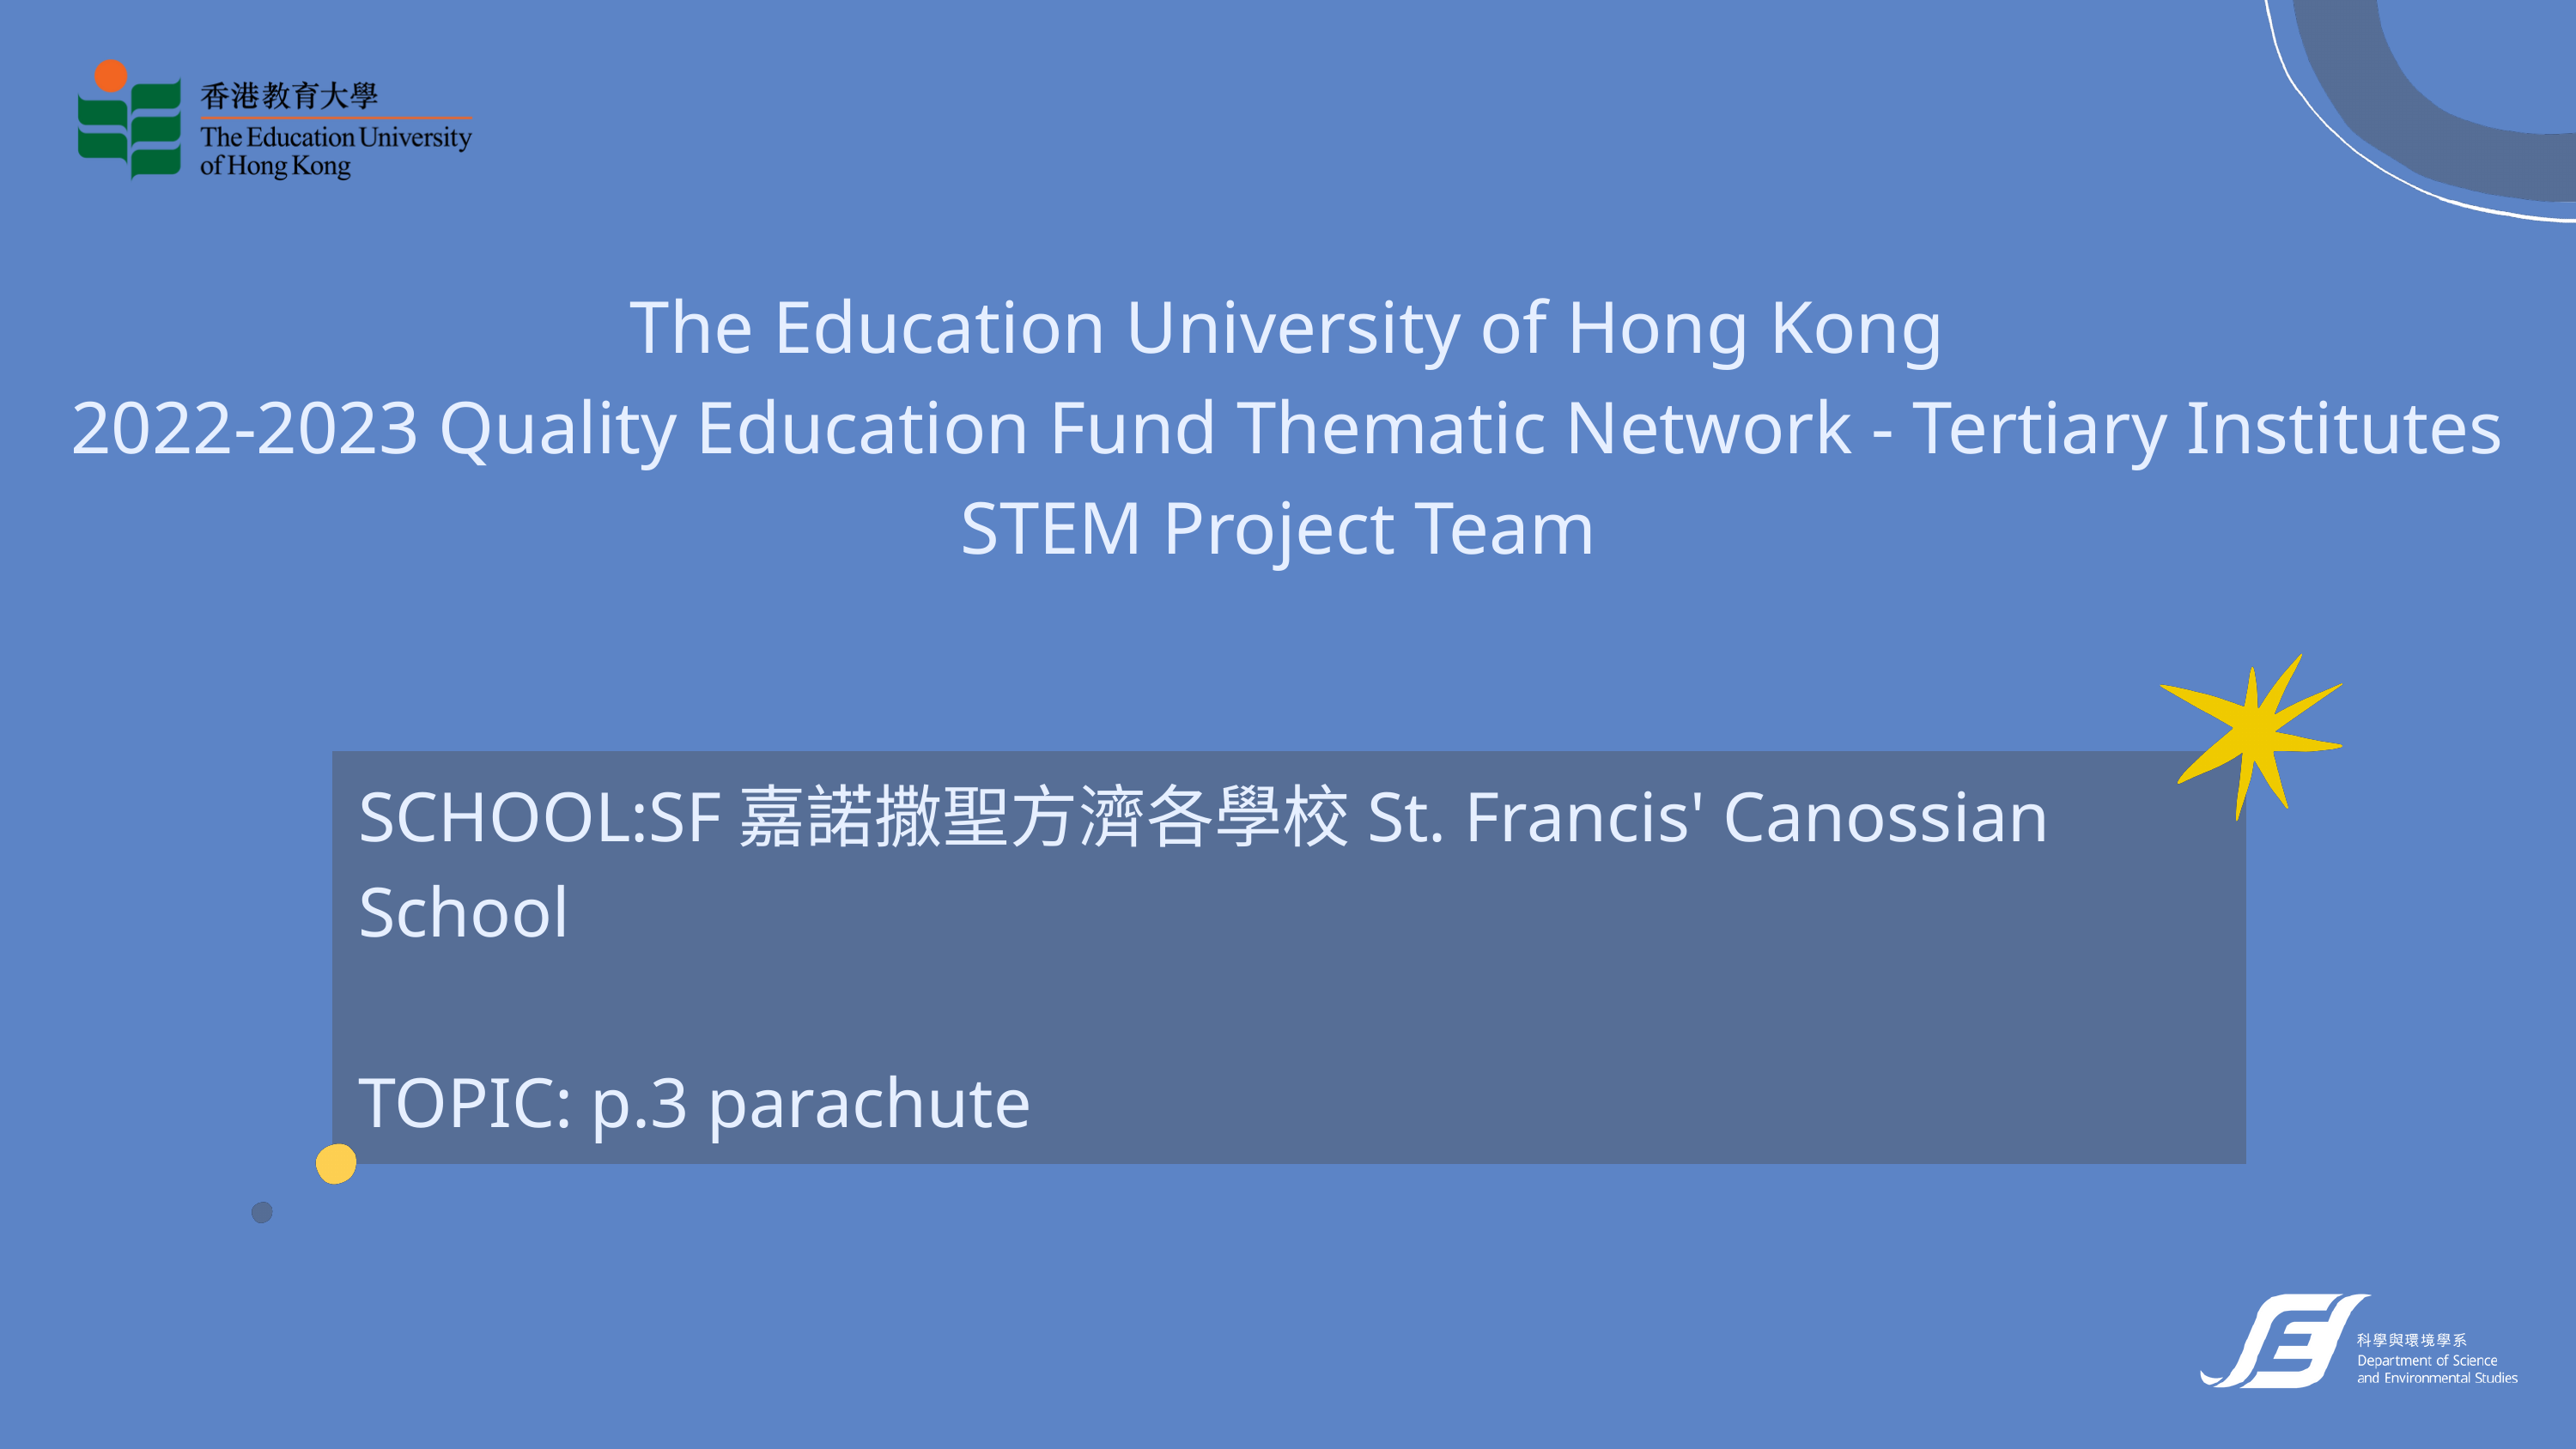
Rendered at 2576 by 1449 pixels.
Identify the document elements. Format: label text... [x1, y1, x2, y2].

picture [2123, 601, 2372, 847]
picture [2193, 0, 2576, 244]
picture [46, 30, 505, 207]
picture [2150, 1196, 2576, 1449]
text_box The Education University of Hong Kong 2022-2023 Quality Education Fund Thematic Network - Tertiary Institutes STEM Project Team [24, 267, 2552, 568]
picture [245, 1197, 276, 1229]
picture [301, 1132, 358, 1197]
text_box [331, 751, 2247, 1165]
